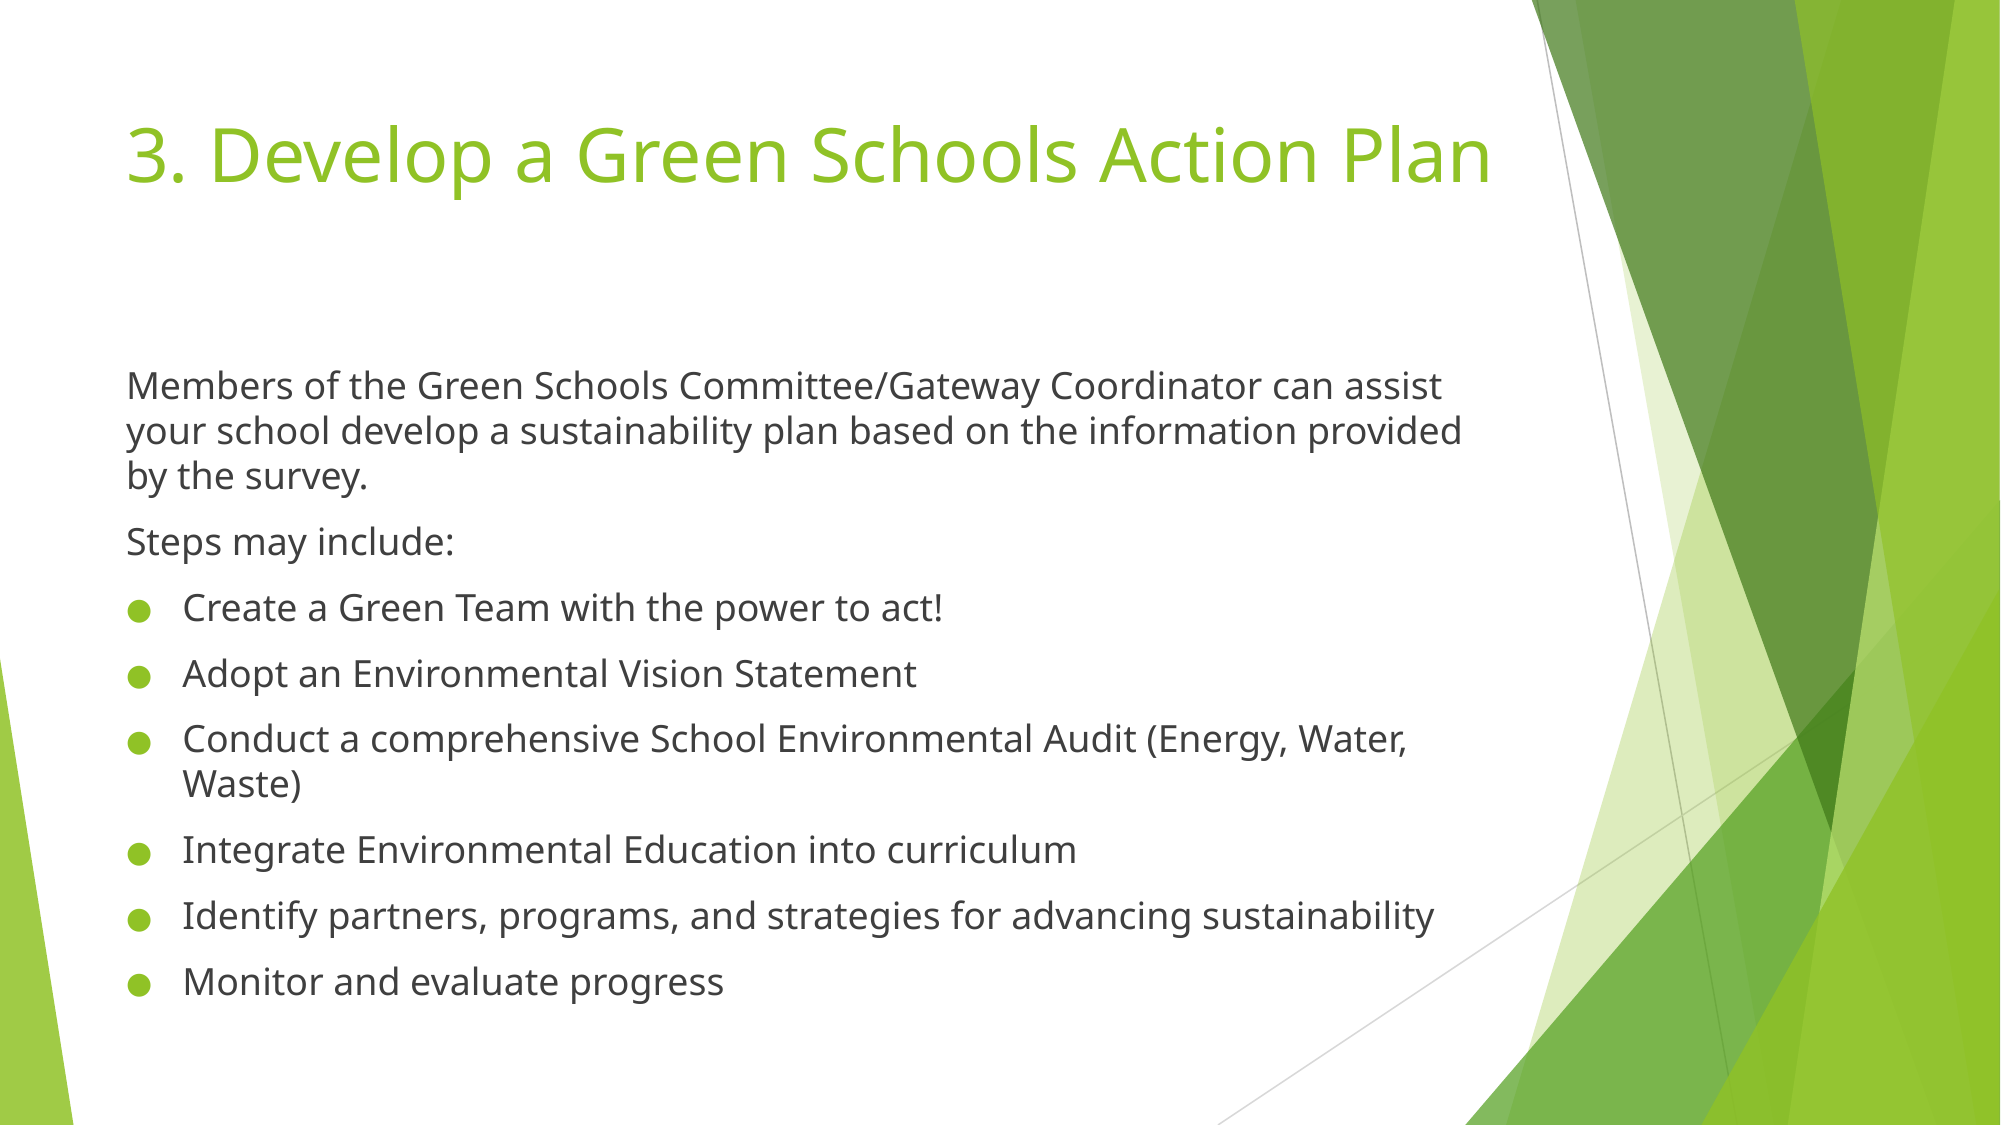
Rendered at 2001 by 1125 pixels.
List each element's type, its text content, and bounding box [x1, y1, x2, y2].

list Members of the Green Schools Committee/Gateway Coordinator can assist your school develop a sustainability plan based on the information provided by the survey. Steps may include: Create a Green Team with the power to act! Adopt an Environmental Vision Statement Conduct a comprehensive School Environmental Audit (Energy, Water, Waste) Integrate Environmental Education into curriculum Identify partners, programs, and strategies for advancing sustainability Monitor and evaluate progress [111, 354, 1522, 992]
title 3. Develop a Green Schools Action Plan [111, 99, 1522, 317]
